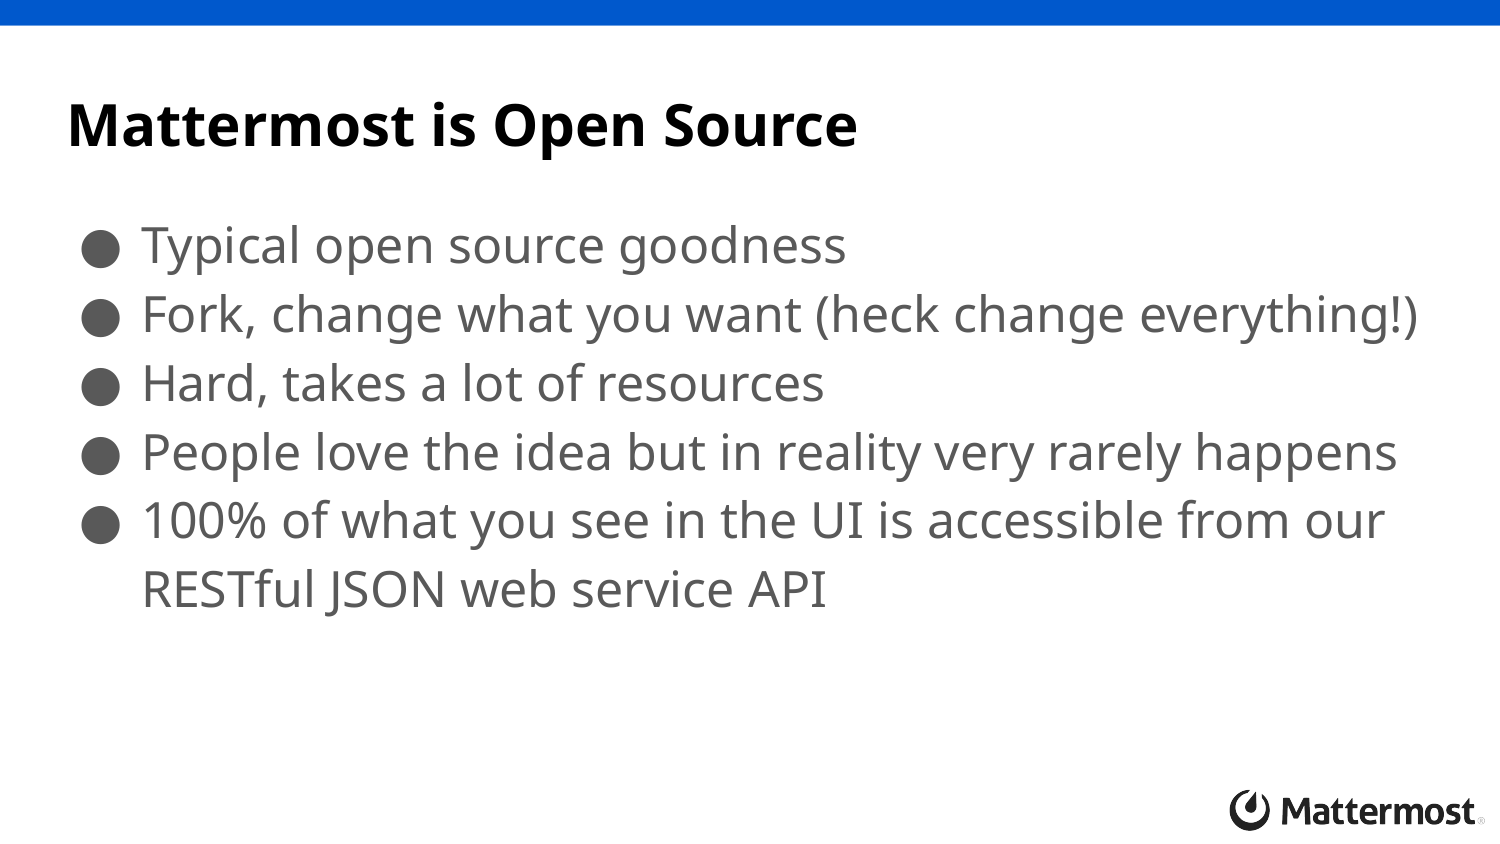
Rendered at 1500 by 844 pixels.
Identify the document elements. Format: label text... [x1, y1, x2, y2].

picture [1214, 778, 1500, 844]
title Mattermost is Open Source [51, 72, 1449, 167]
list Typical open source goodness Fork, change what you want (heck change everything!) Hard, takes a lot of resources People love the idea but in reality very rarely happens 100% of what you see in the UI is accessible from our RESTful JSON web service API [51, 189, 1449, 750]
